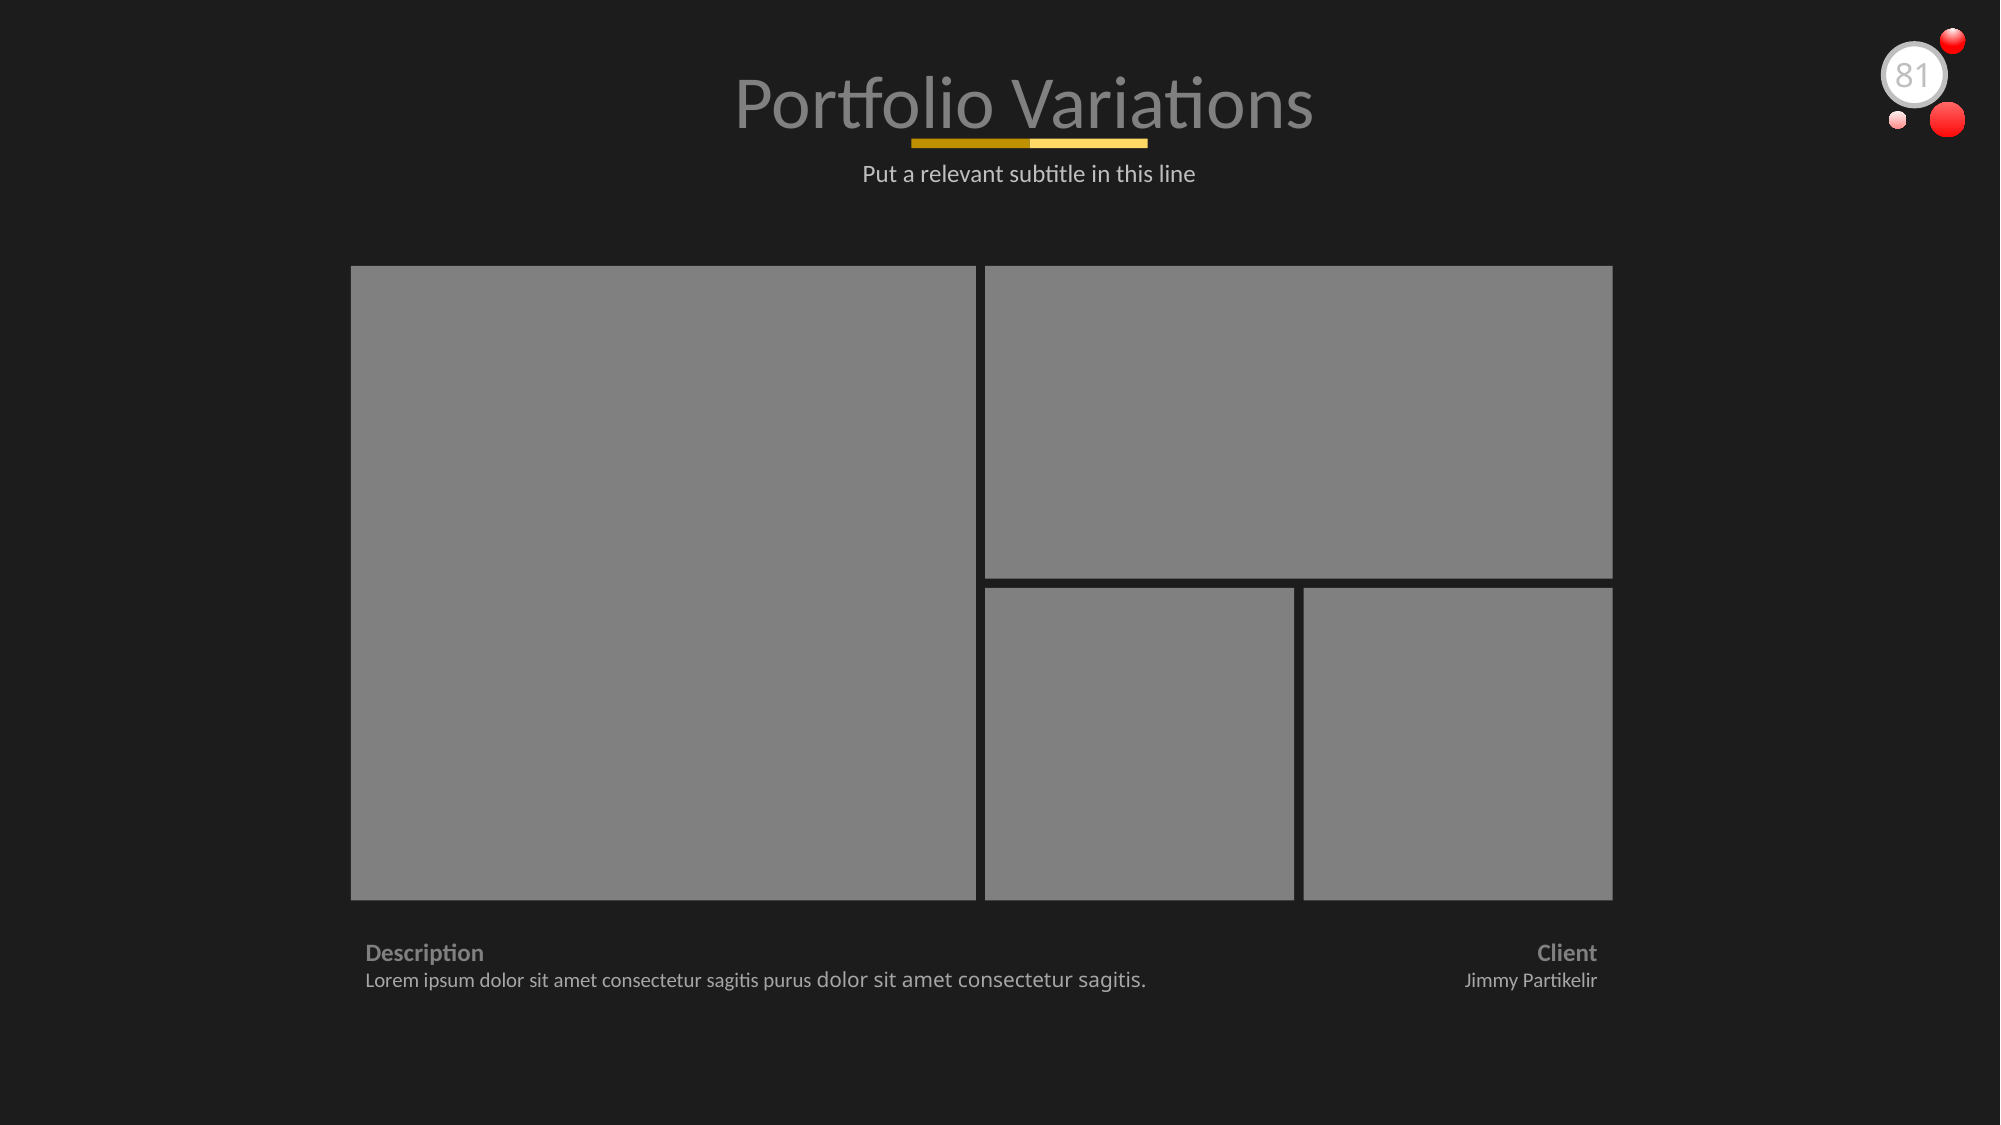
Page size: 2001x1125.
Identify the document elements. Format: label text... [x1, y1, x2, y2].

text_box Description Lorem ipsum dolor sit amet consectetur sagitis purus dolor sit amet consectetur sagitis. [350, 900, 1295, 1028]
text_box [1876, 28, 1966, 138]
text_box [911, 138, 1148, 149]
text_box [984, 587, 1295, 900]
text_box Put a relevant subtitle in this line [792, 142, 1267, 202]
text_box [350, 265, 977, 900]
text_box [984, 265, 1614, 580]
text_box Portfolio Variations [597, 1, 1454, 152]
text_box [1303, 587, 1614, 902]
text_box Client Jimmy Partikelir [1303, 900, 1613, 1028]
